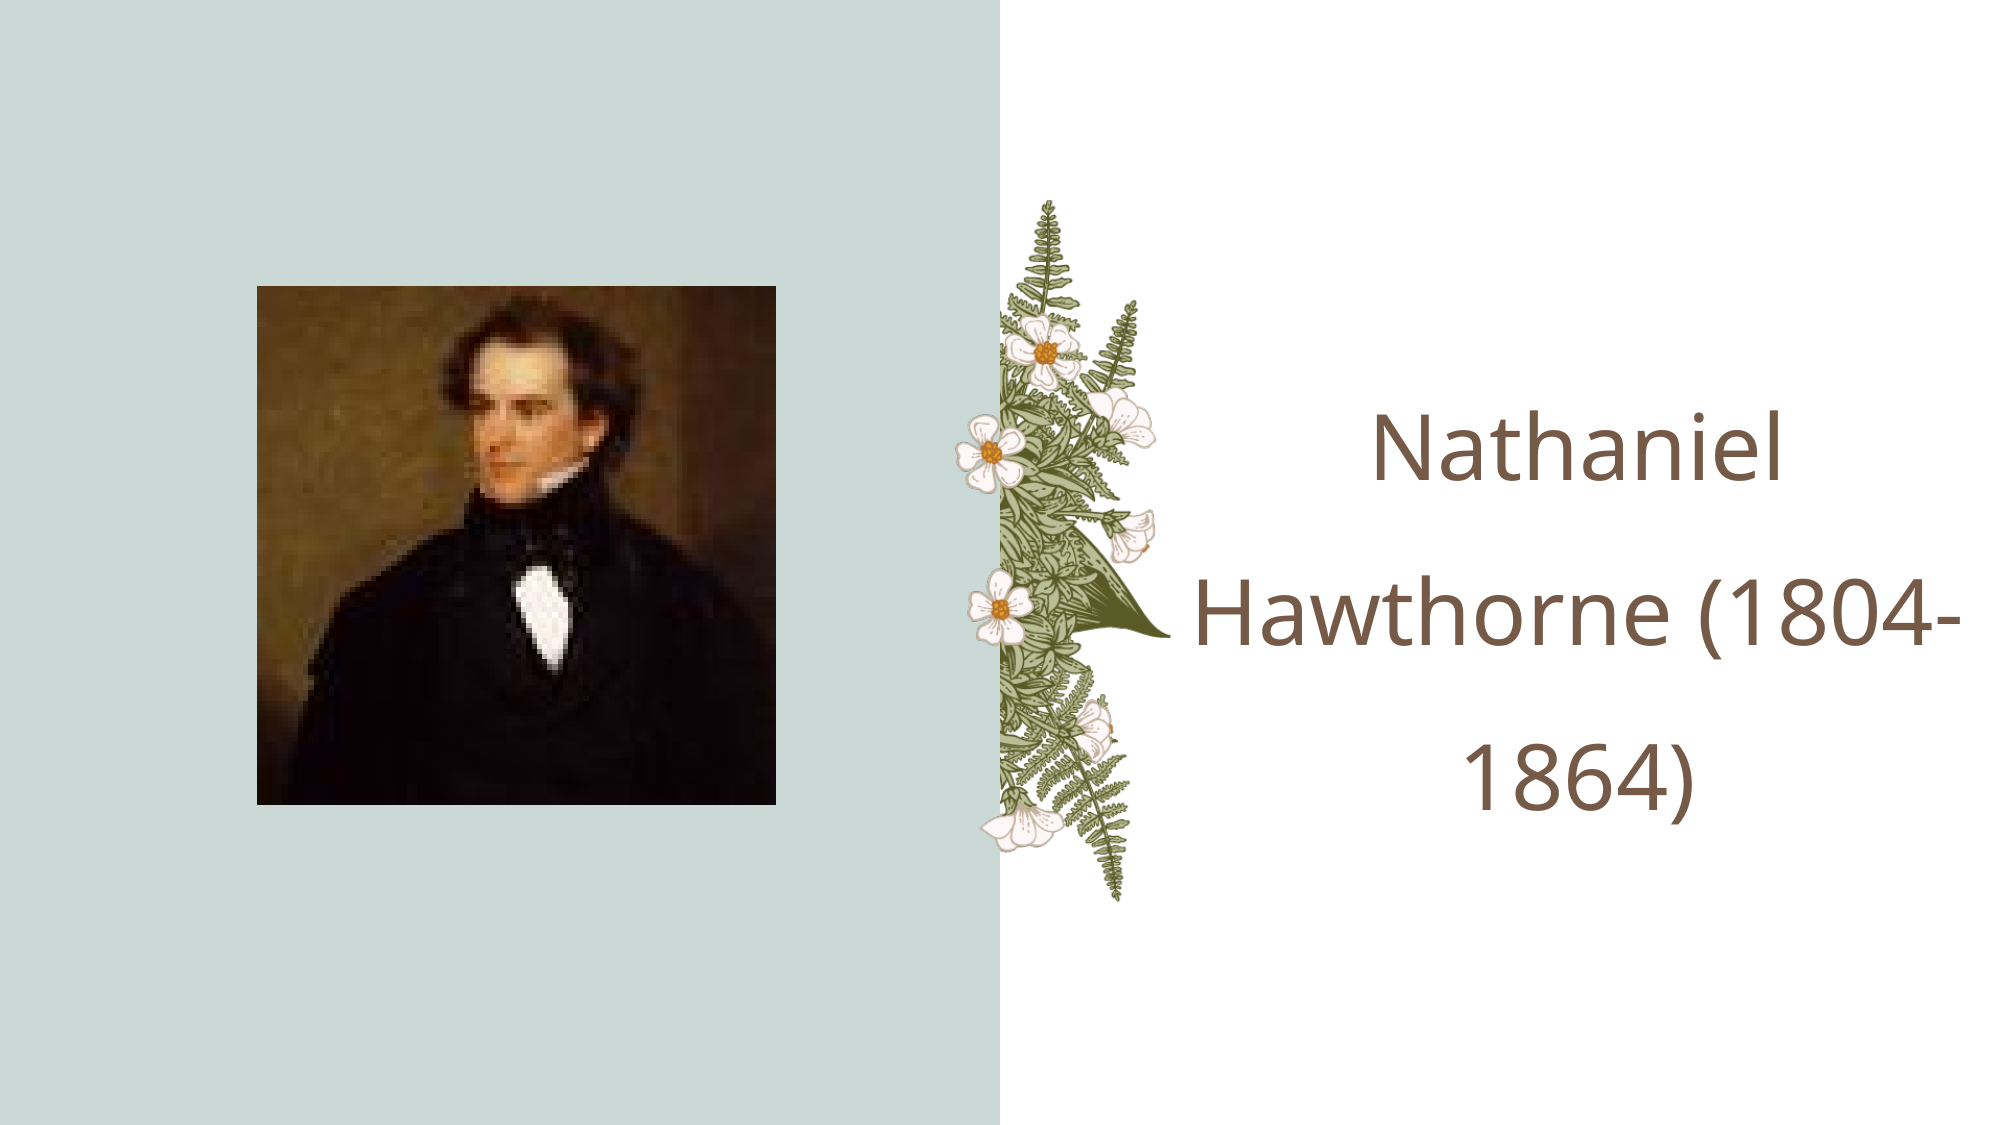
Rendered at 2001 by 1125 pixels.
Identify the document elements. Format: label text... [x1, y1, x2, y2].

picture [947, 190, 1186, 912]
list Nathaniel Hawthorne (1804-1864) [1155, 326, 2000, 946]
picture [242, 286, 776, 805]
